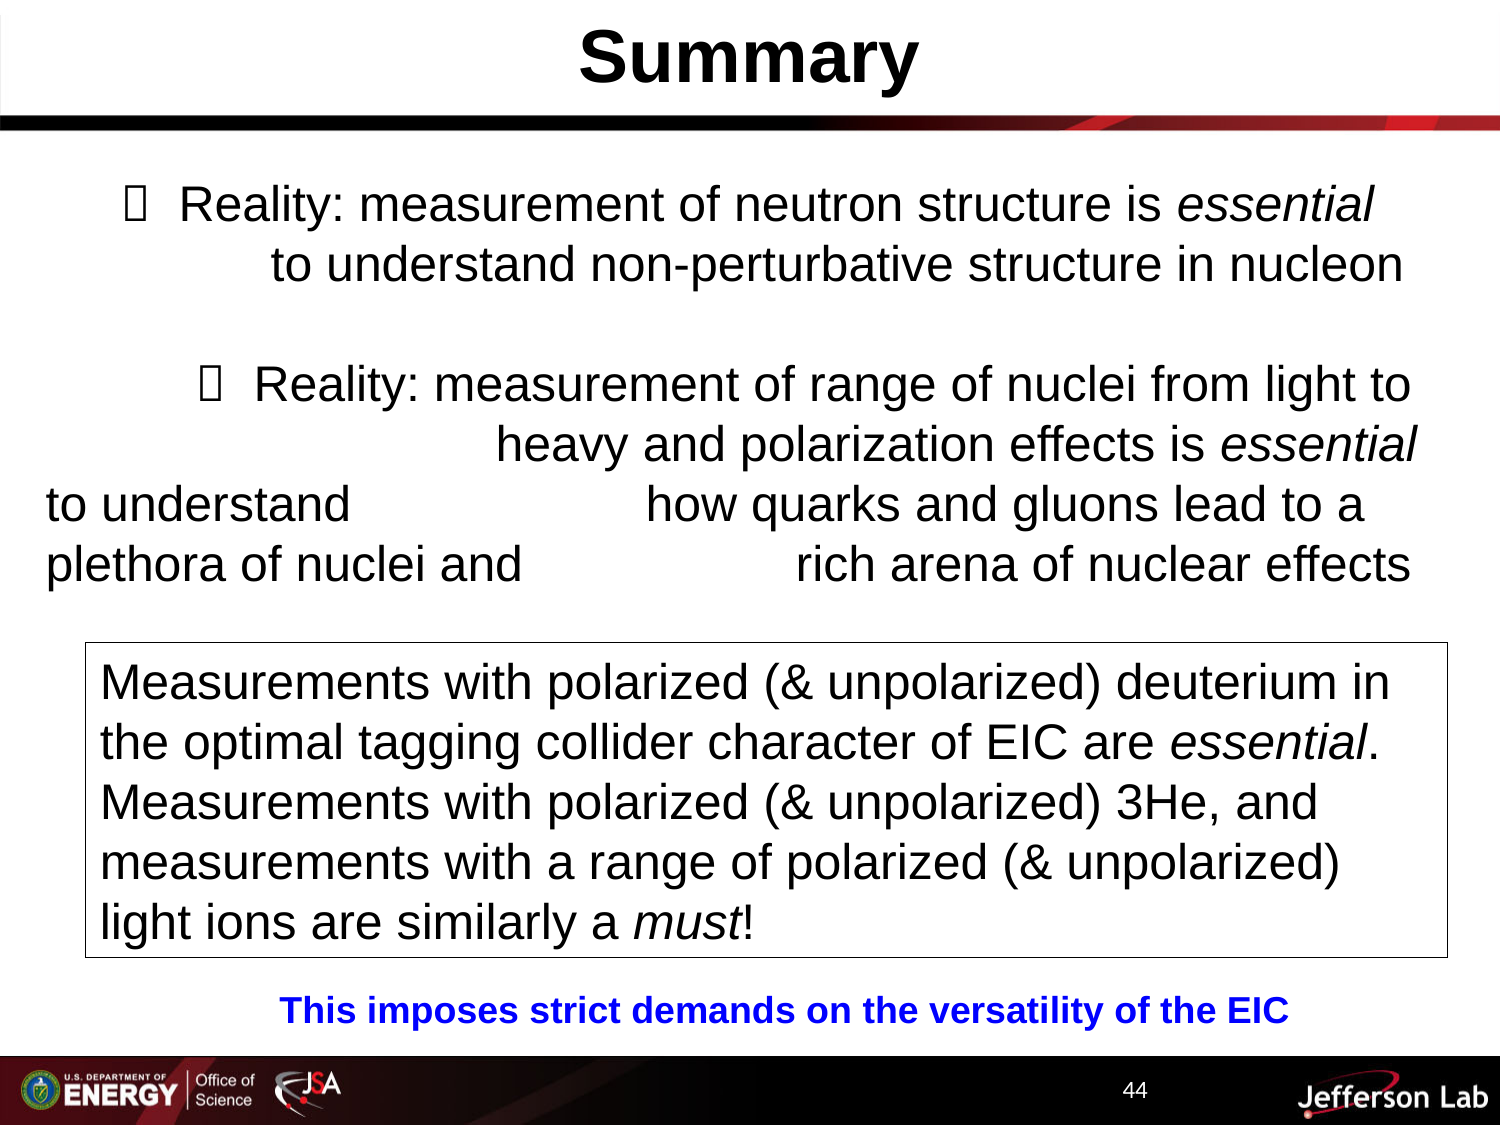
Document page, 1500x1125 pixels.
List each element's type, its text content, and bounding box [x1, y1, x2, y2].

text_box  Reality: measurement of neutron structure is essential to understand non-perturbative structure in nucleon  Reality: measurement of range of nuclei from light to heavy and polarization effects is essential to understand how quarks and gluons lead to a plethora of nuclei and rich arena of nuclear effects [30, 164, 1483, 599]
text_box Measurements with polarized (& unpolarized) deuterium in the optimal tagging collider character of EIC are essential. Measurements with polarized (& unpolarized) 3He, and measurements with a range of polarized (& unpolarized) light ions are similarly a must! [85, 642, 1448, 958]
text_box This imposes strict demands on the versatility of the EIC [264, 978, 1306, 1039]
picture [0, 113, 1500, 1125]
text_box Summary [0, 0, 1500, 113]
slide_number 44 [960, 1058, 1311, 1119]
